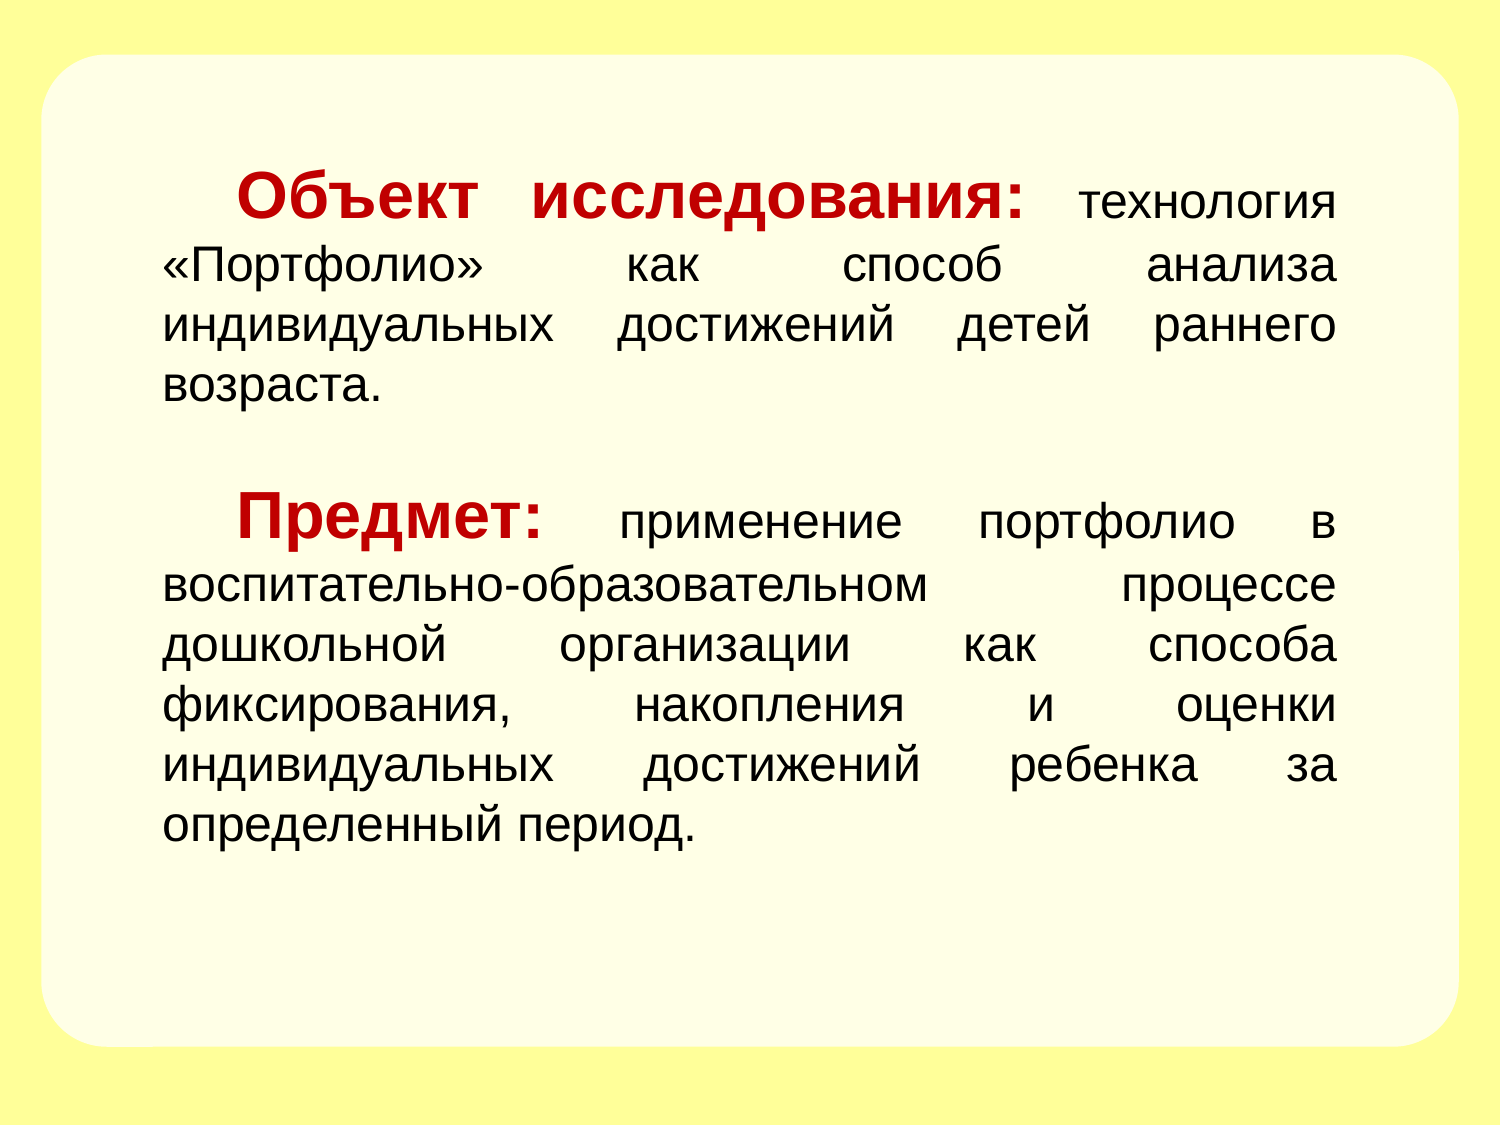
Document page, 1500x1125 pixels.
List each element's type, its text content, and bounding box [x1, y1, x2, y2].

text_box [39, 52, 1461, 1049]
text_box Объект исследования: технология «Портфолио» как способ анализа индивидуальных достижений детей раннего возраста. Предмет: применение портфолио в воспитательно-образовательном процессе дошкольной организации как способа фиксирования, накопления и оценки индивидуальных достижений ребенка за определенный период. [147, 144, 1353, 860]
